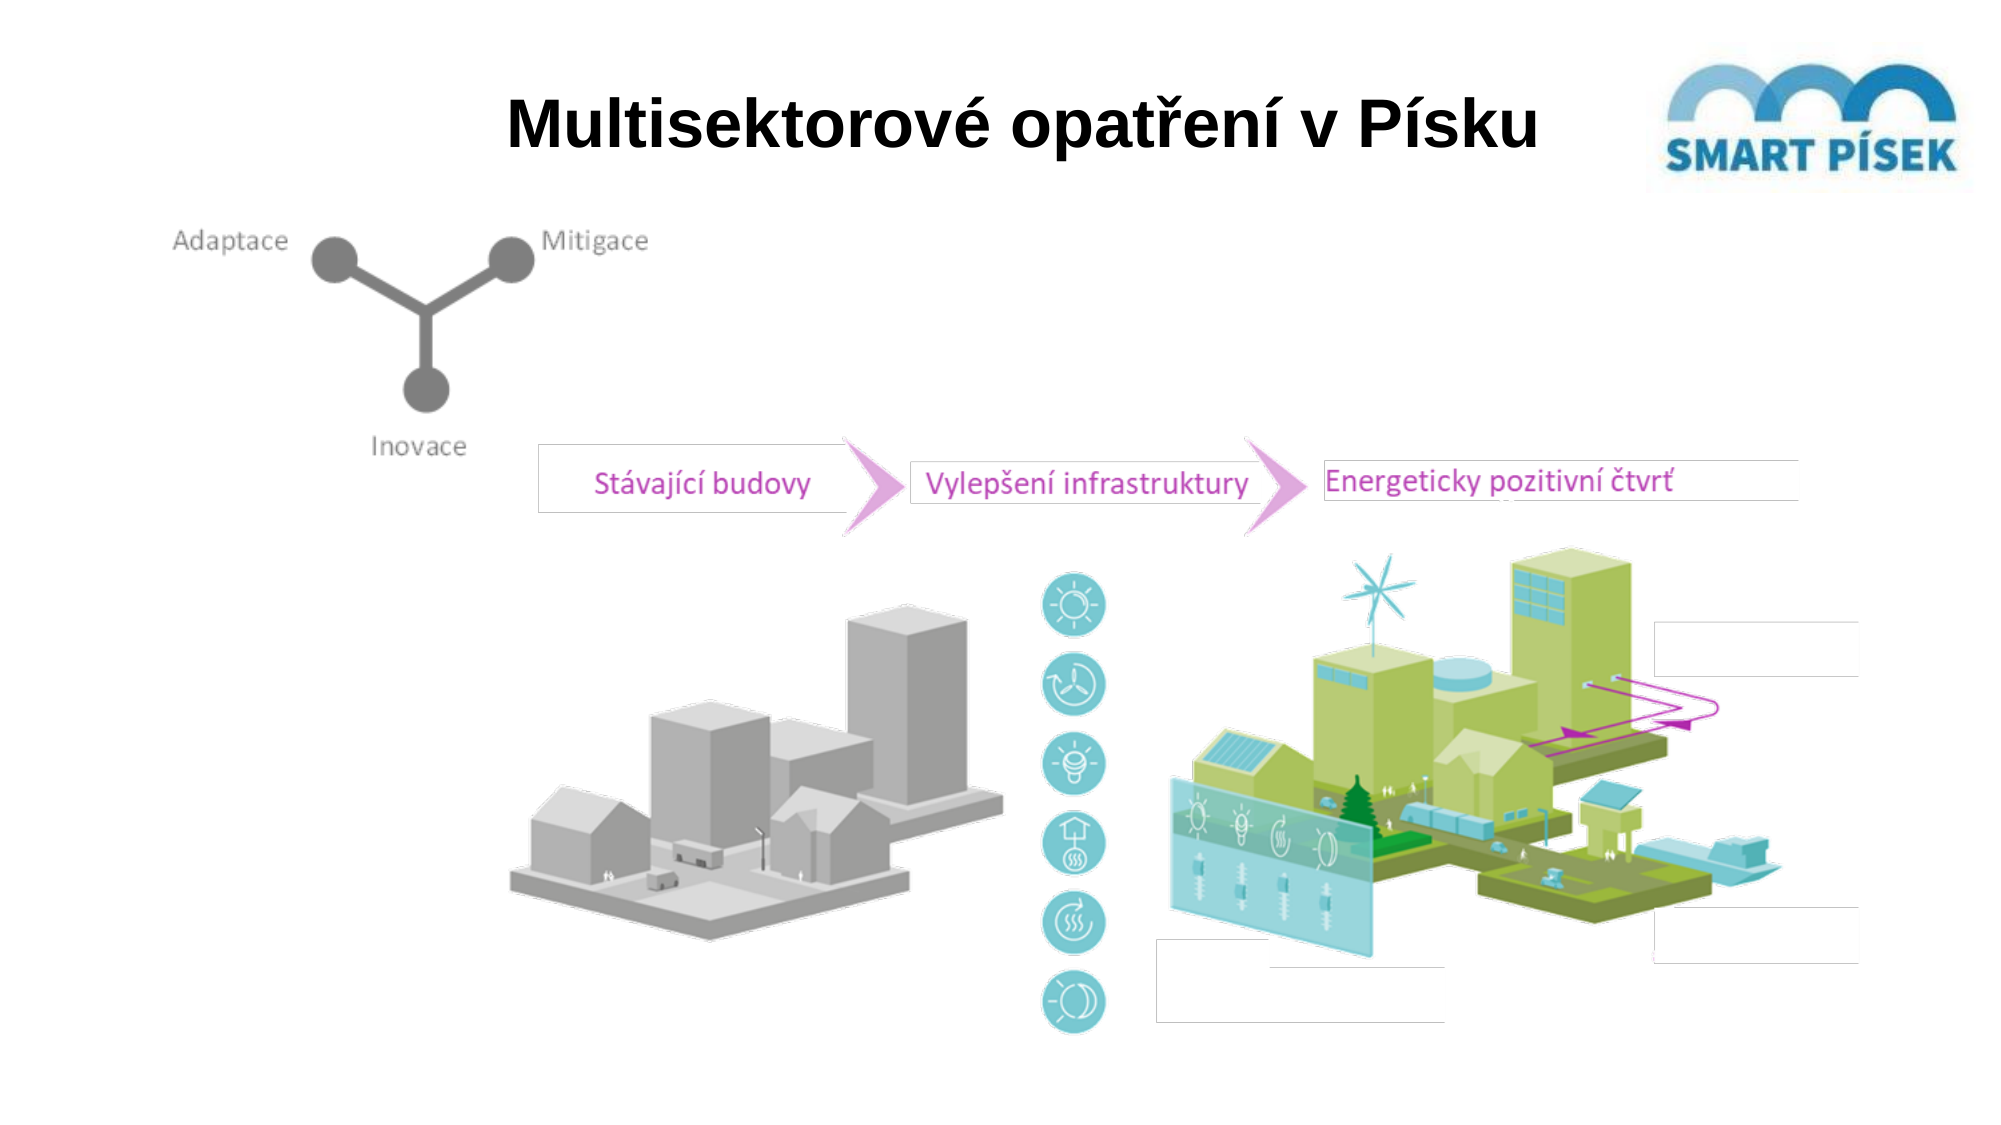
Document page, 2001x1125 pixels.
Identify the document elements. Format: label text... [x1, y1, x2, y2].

picture [1646, 41, 1983, 193]
picture [151, 210, 1872, 1065]
title Multisektorové opatření v Písku [89, 85, 1641, 174]
